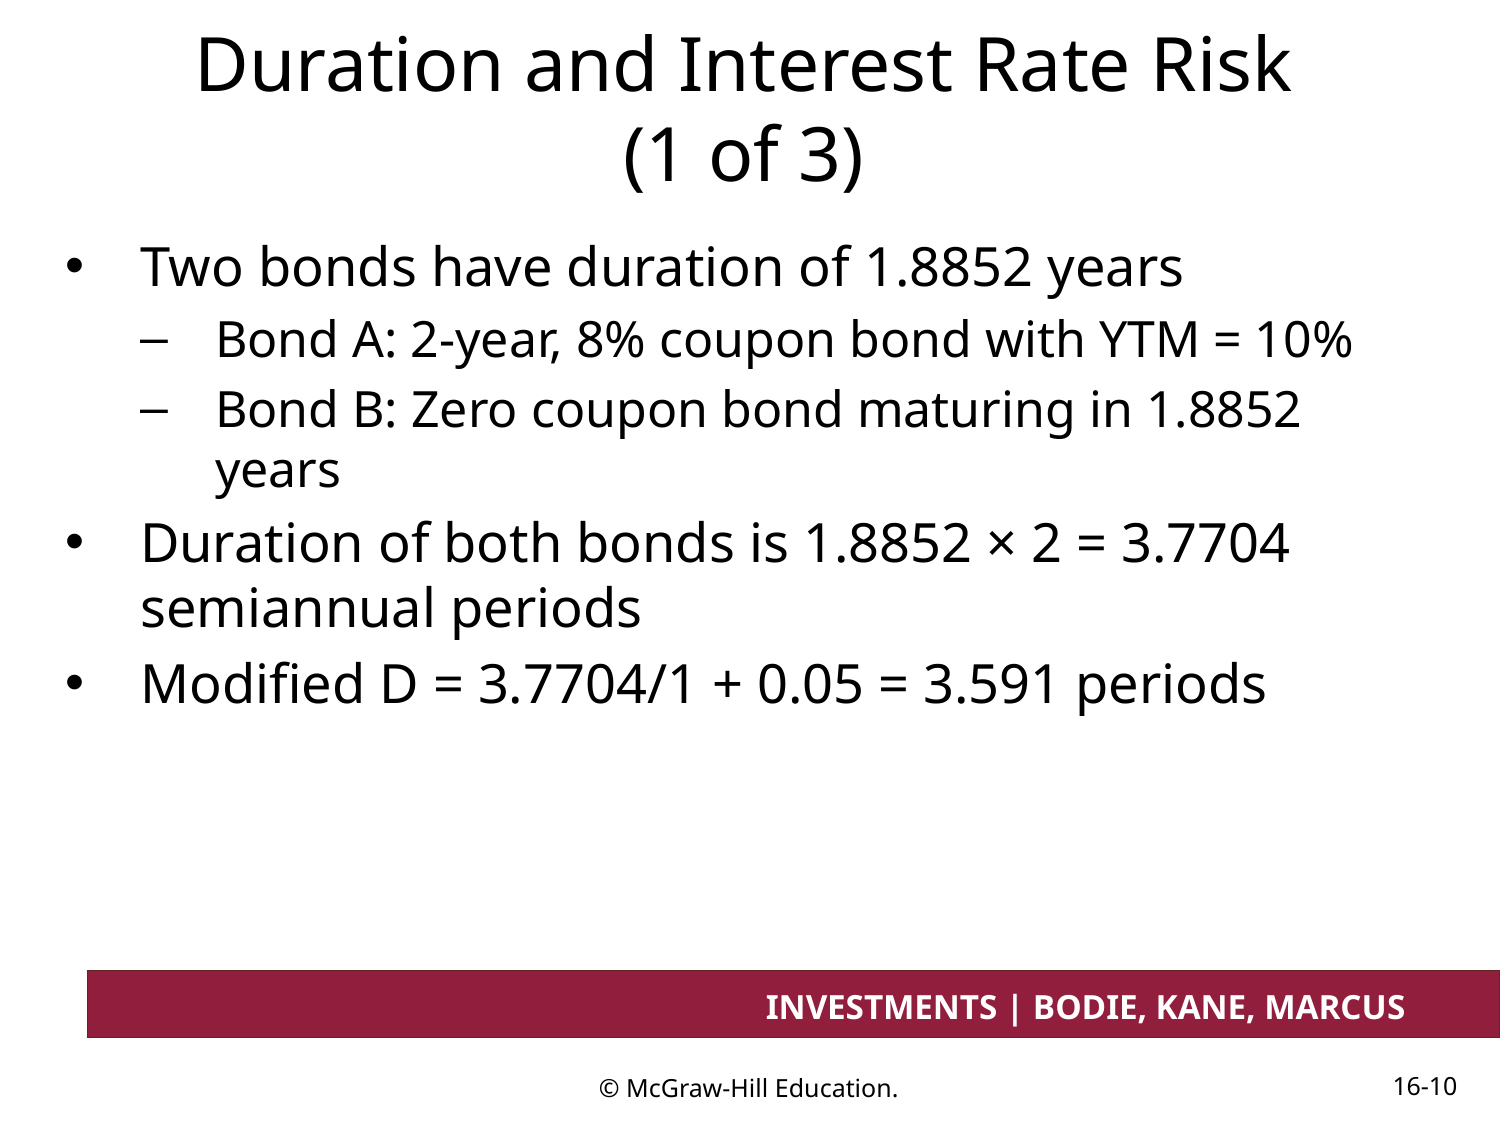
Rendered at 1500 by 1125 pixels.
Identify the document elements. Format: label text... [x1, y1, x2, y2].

title Duration and Interest Rate Risk (1 of 3) [25, 12, 1463, 200]
list Two bonds have duration of 1.8852 years Bond A: 2-year, 8% coupon bond with YTM = 10% Bond B: Zero coupon bond maturing in 1.8852 years Duration of both bonds is 1.8852 × 2 = 3.7704 semiannual periods Modified D = 3.7704/1 + 0.05 = 3.591 periods [50, 224, 1413, 913]
